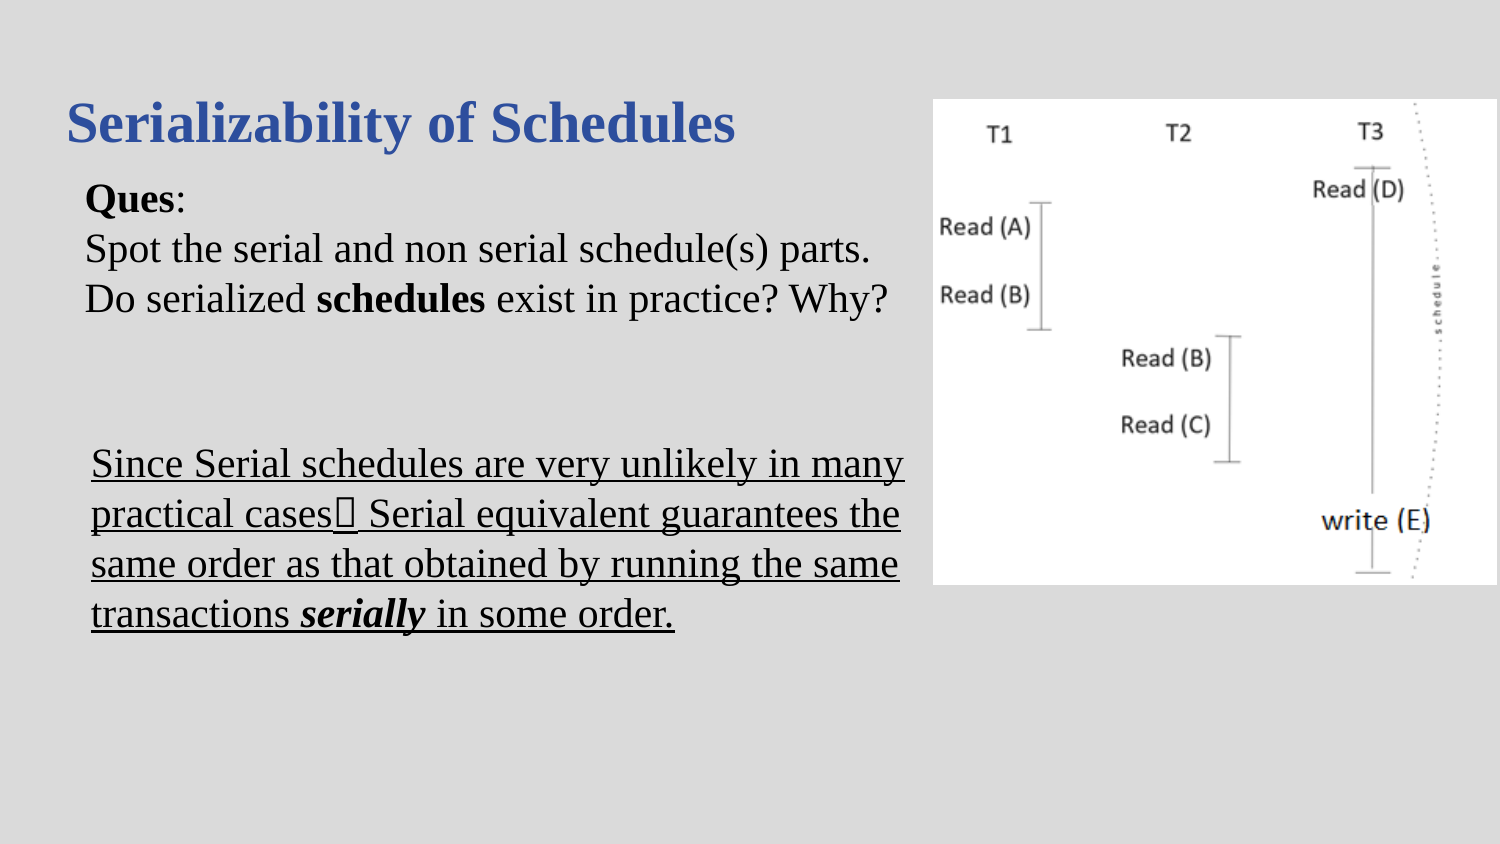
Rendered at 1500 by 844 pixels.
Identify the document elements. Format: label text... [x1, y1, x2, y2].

text_box Ques: Spot the serial and non serial schedule(s) parts. Do serialized schedules exist in practice? Why? [0, 163, 928, 364]
title Serializability of Schedules [51, 69, 1449, 163]
text_box Since Serial schedules are very unlikely in many practical cases Serial equivalent guarantees the same order as that obtained by running the same transactions serially in some order. [76, 428, 934, 644]
list [51, 364, 1449, 750]
picture [933, 99, 1497, 585]
